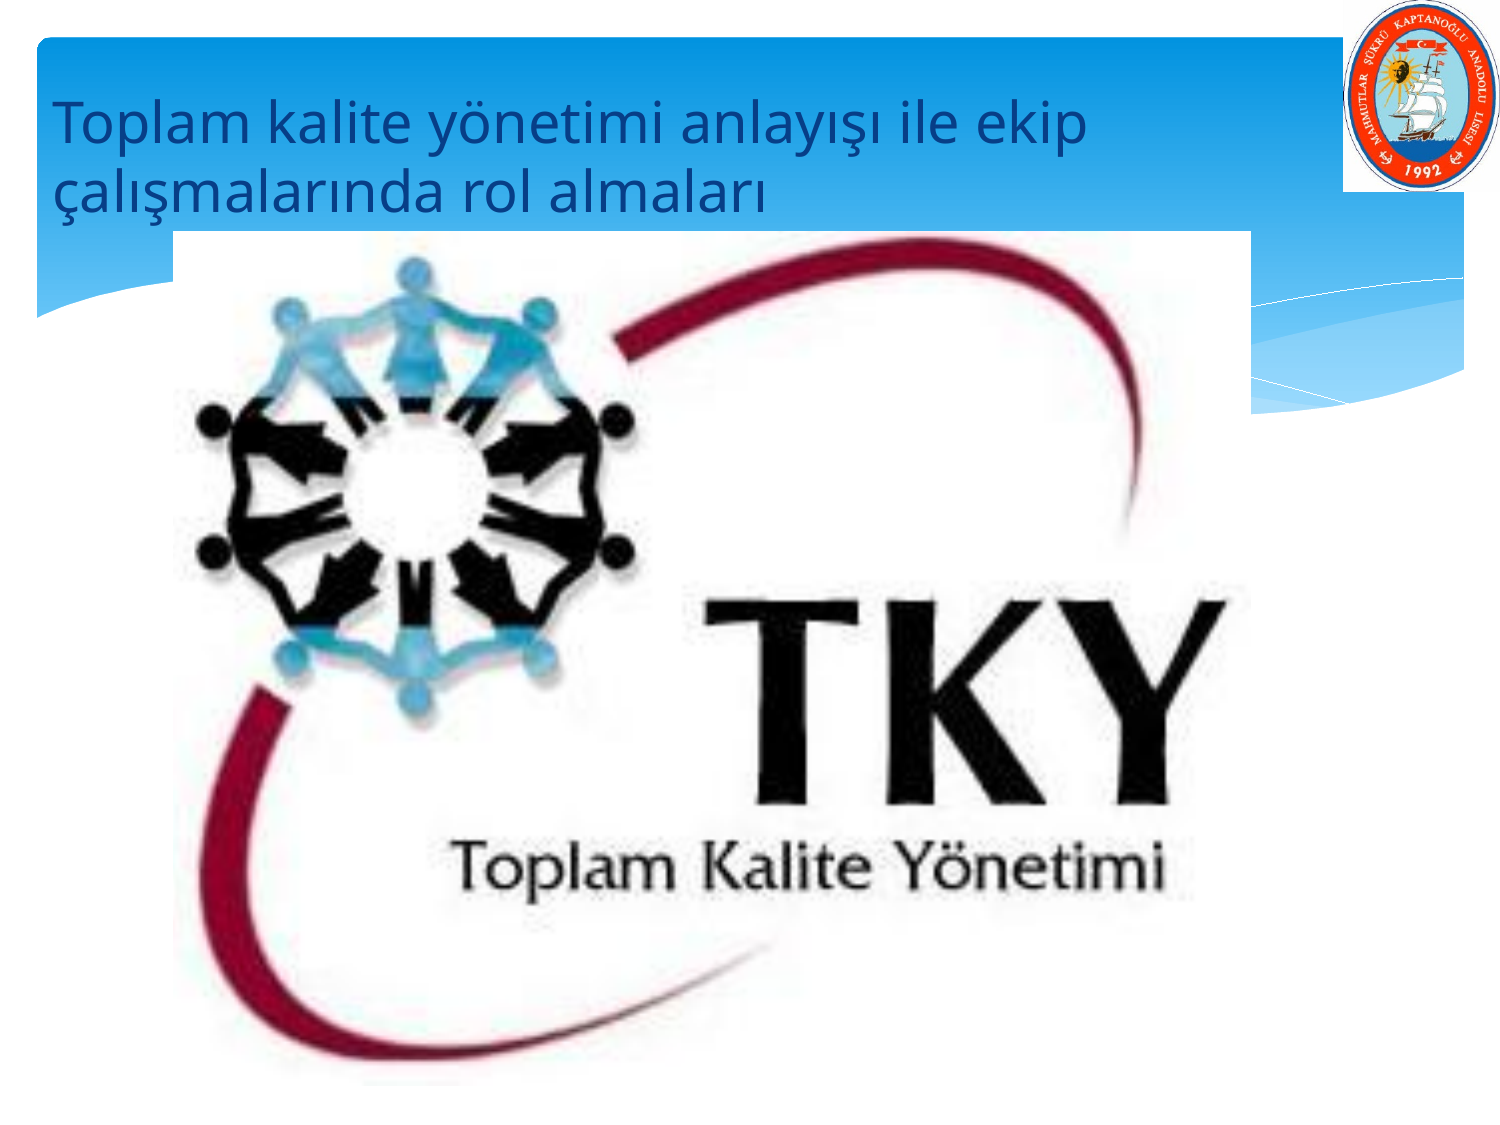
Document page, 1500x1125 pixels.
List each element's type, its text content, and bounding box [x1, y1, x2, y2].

list Toplam kalite yönetimi anlayışı ile ekip çalışmalarında rol almaları [37, 7, 1388, 232]
picture [1342, 0, 1500, 192]
picture [173, 231, 1252, 1086]
